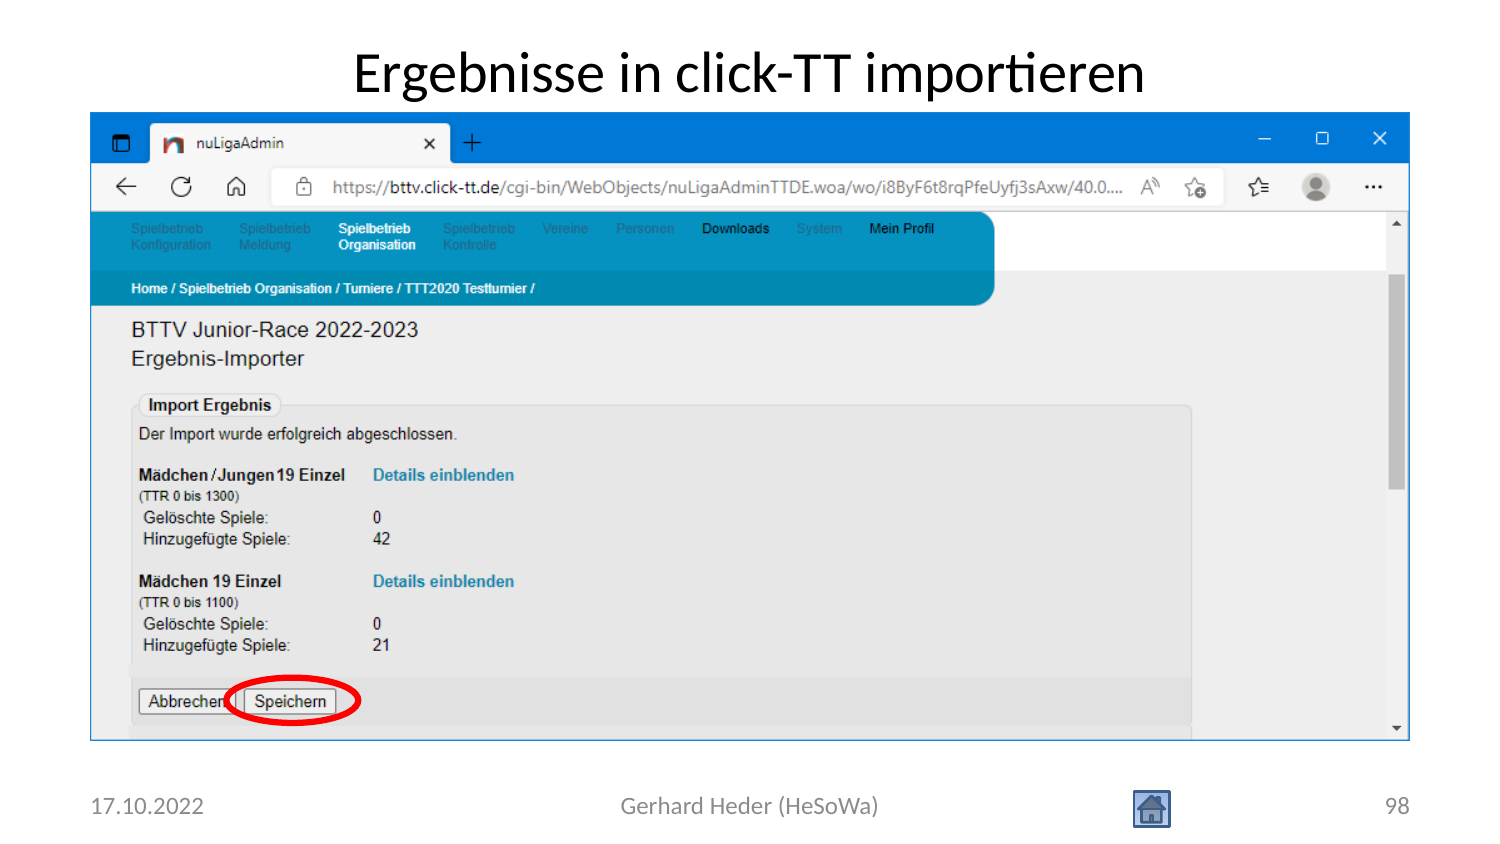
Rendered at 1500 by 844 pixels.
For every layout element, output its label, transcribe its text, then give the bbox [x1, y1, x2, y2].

picture [449, 284, 460, 293]
picture [381, 240, 403, 249]
picture [90, 111, 1410, 742]
picture [401, 224, 410, 233]
picture [263, 286, 269, 293]
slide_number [75, 782, 425, 827]
picture [180, 284, 251, 295]
slide_number 98 [1074, 782, 1425, 827]
picture [339, 224, 383, 235]
picture [475, 284, 525, 293]
picture [352, 284, 393, 293]
picture [133, 284, 167, 293]
picture [271, 284, 331, 295]
picture [386, 224, 401, 233]
picture [403, 242, 415, 249]
picture [434, 284, 444, 293]
picture [467, 284, 472, 293]
footer Gerhard Heder (HeSoWa) [512, 782, 988, 827]
title Ergebnisse in click-TT importieren [74, 33, 1426, 106]
picture [347, 240, 378, 252]
